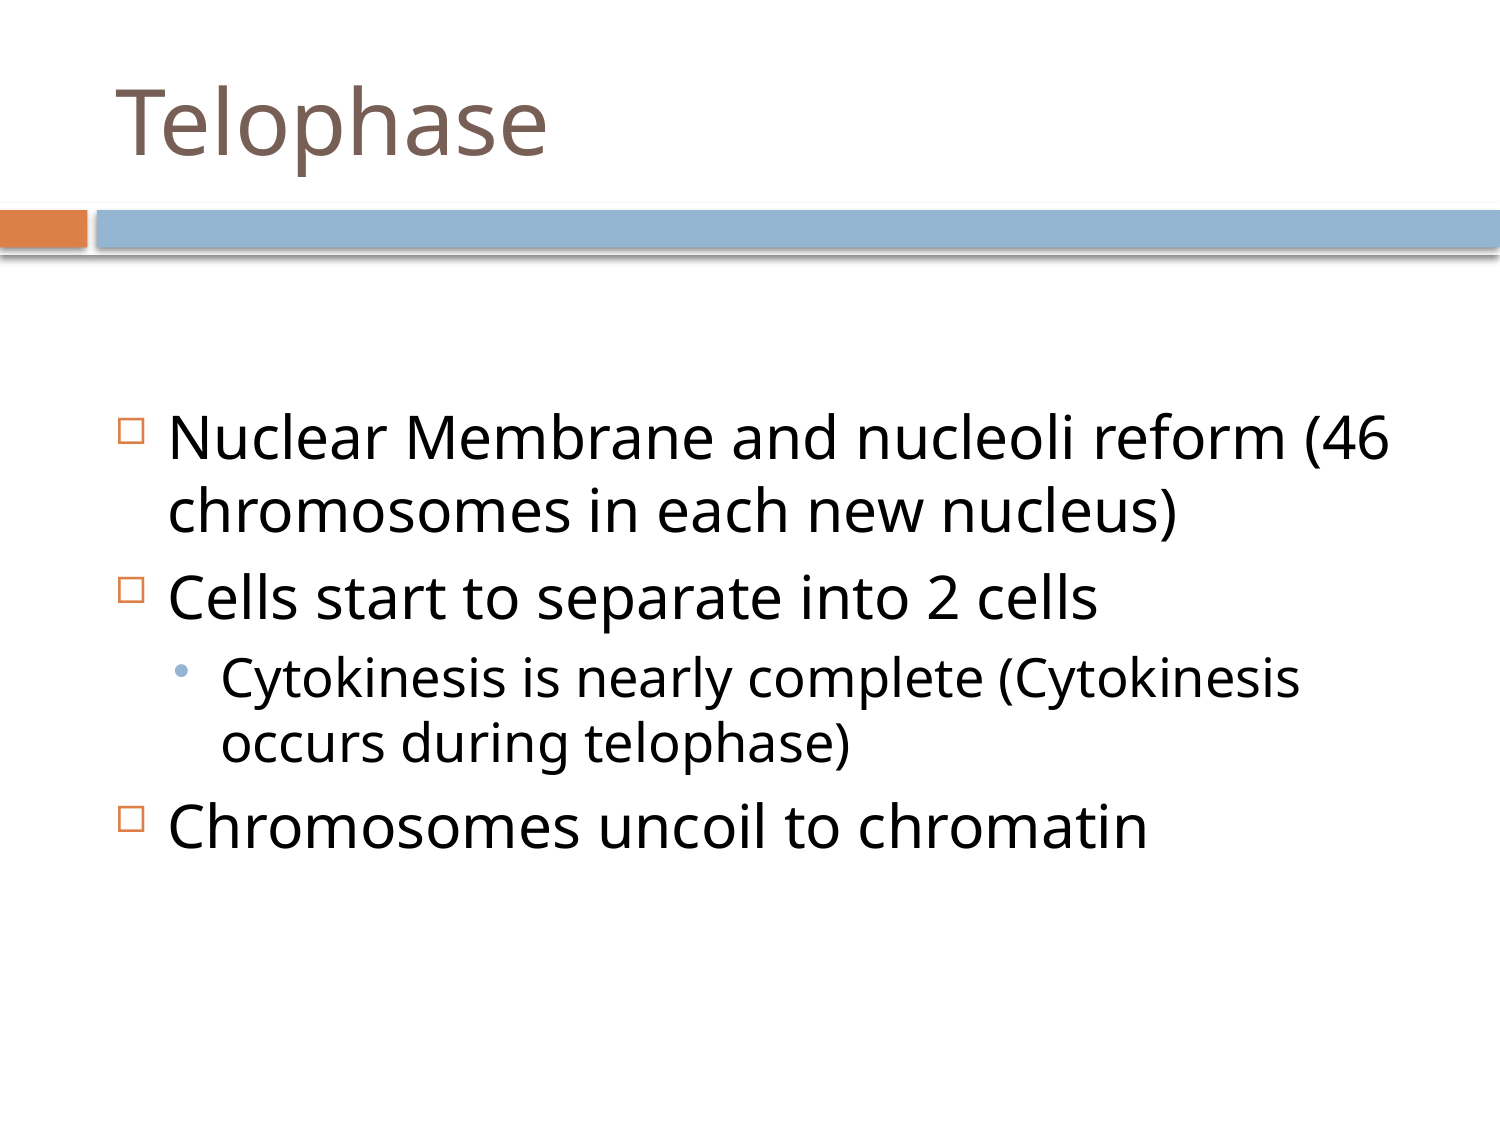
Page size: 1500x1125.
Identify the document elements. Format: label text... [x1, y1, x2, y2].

title Telophase [100, 37, 1438, 200]
list Nuclear Membrane and nucleoli reform (46 chromosomes in each new nucleus) Cells start to separate into 2 cells Cytokinesis is nearly complete (Cytokinesis occurs during telophase) Chromosomes uncoil to chromatin [100, 392, 1438, 1042]
